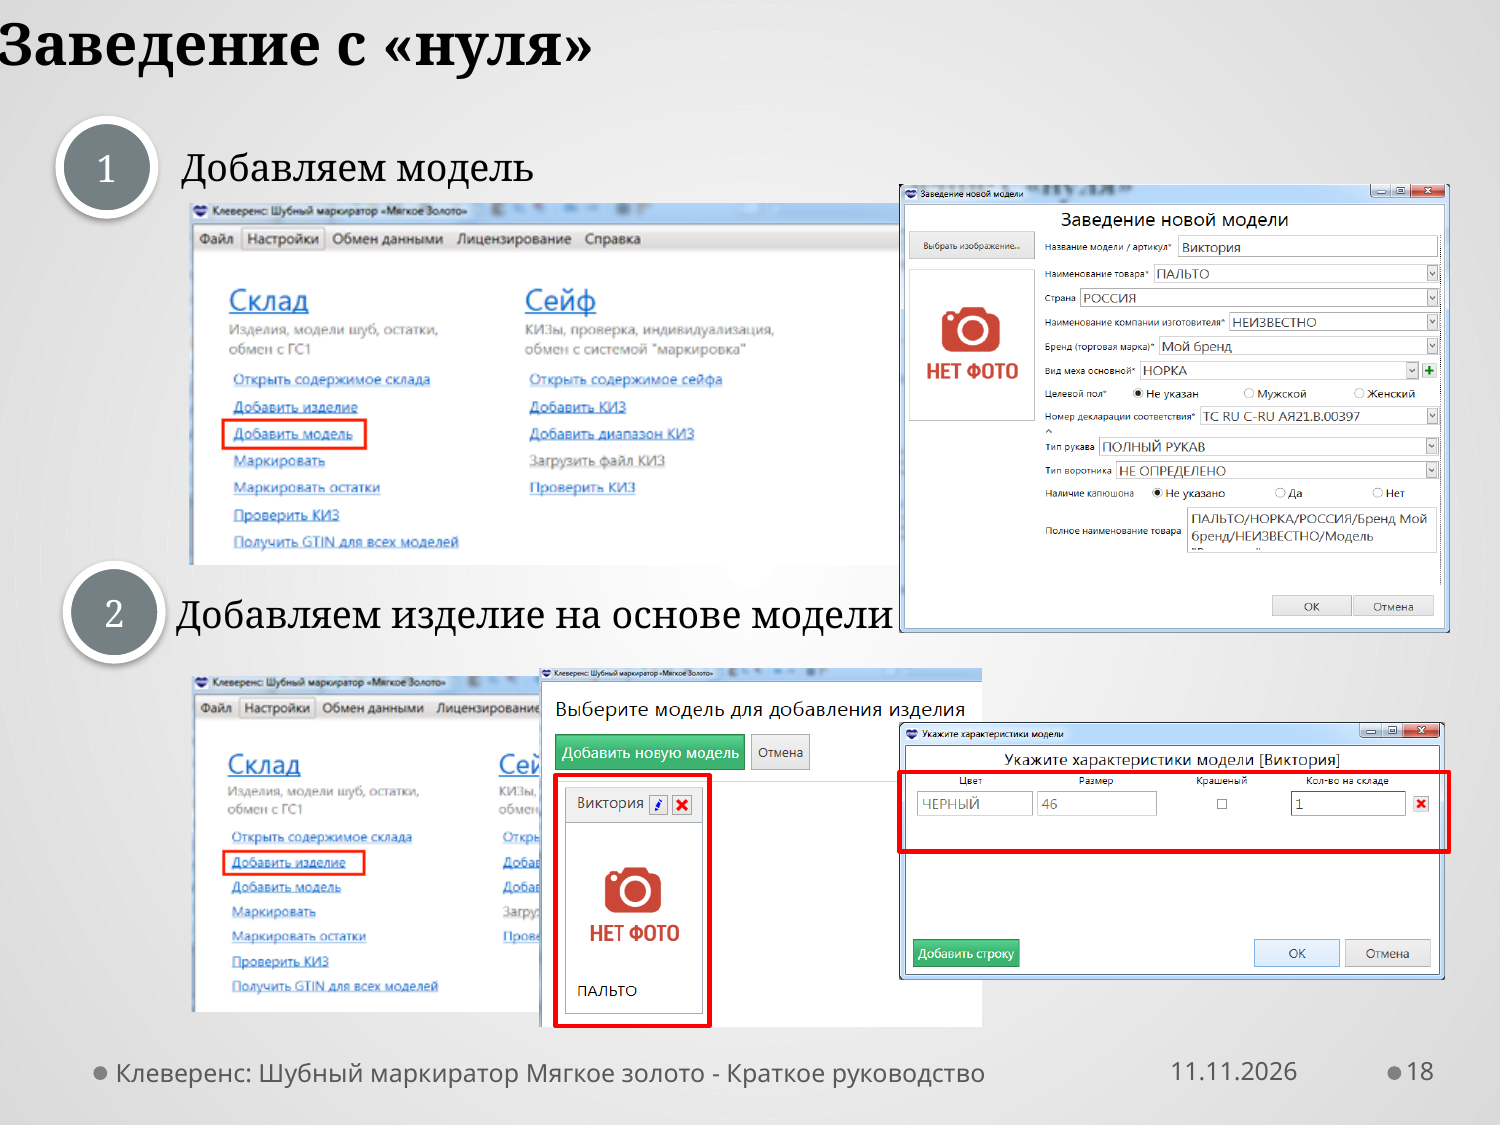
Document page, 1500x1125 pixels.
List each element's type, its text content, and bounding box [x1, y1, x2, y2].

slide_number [1034, 1042, 1306, 1103]
text_box Добавляем модель [166, 136, 550, 197]
text_box 1 [55, 115, 159, 219]
text_box 2 [62, 560, 161, 664]
picture [191, 667, 1445, 1027]
footer Клеверенс: Шубный маркиратор Мягкое золото - Краткое руководство [108, 1042, 1034, 1103]
picture [189, 184, 1450, 633]
text_box Заведение с «нуля» [0, 0, 610, 85]
slide_number 18 [1401, 1042, 1494, 1103]
text_box Добавляем изделие на основе модели [161, 583, 909, 644]
